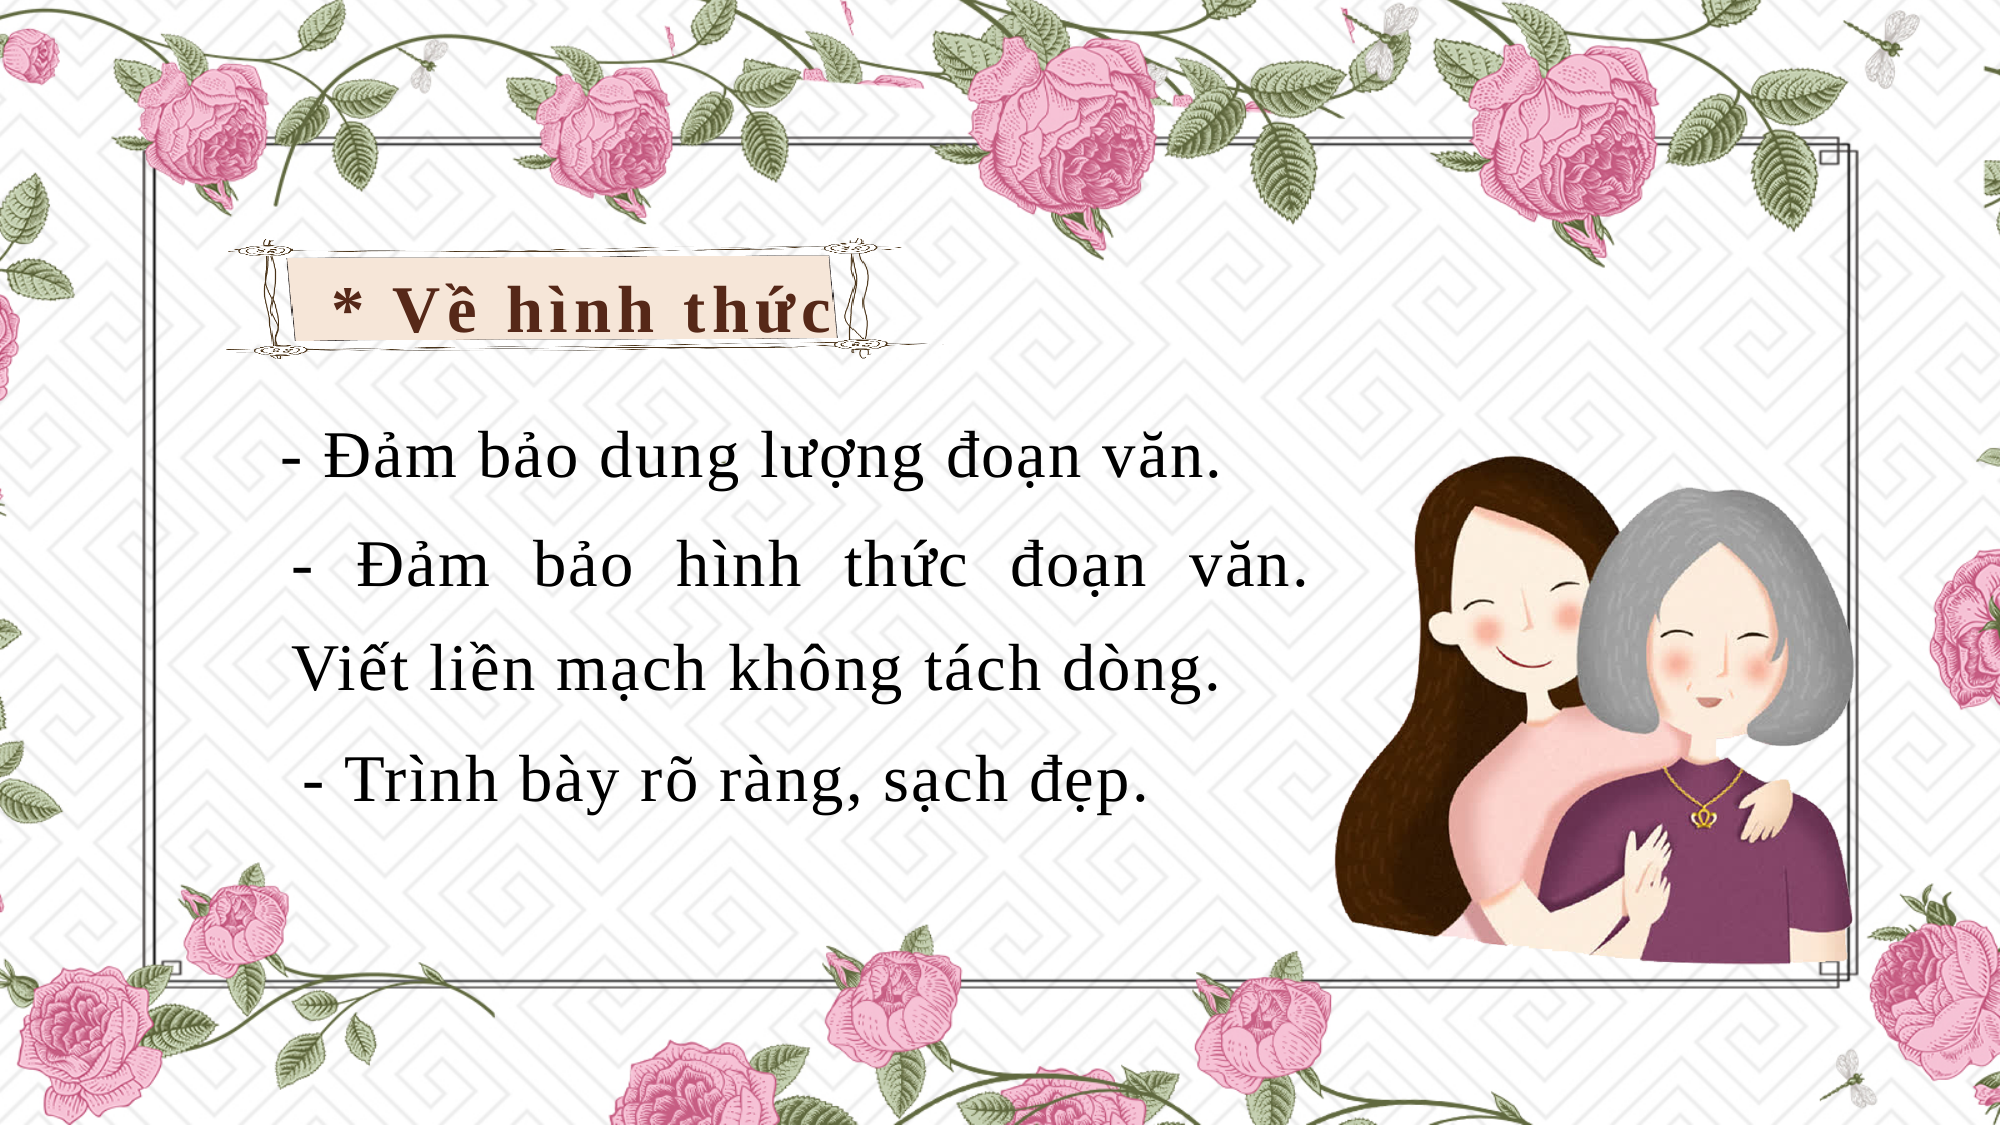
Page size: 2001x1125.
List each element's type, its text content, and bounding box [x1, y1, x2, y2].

text_box - Đảm bảo dung lượng đoạn văn. [265, 379, 1208, 498]
picture [0, 0, 2000, 1125]
text_box - Trình bày rõ ràng, sạch đẹp. [287, 703, 1208, 823]
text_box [222, 238, 944, 359]
text_box - Đảm bảo hình thức đoạn văn. Viết liền mạch không tách dòng. [276, 488, 1208, 712]
